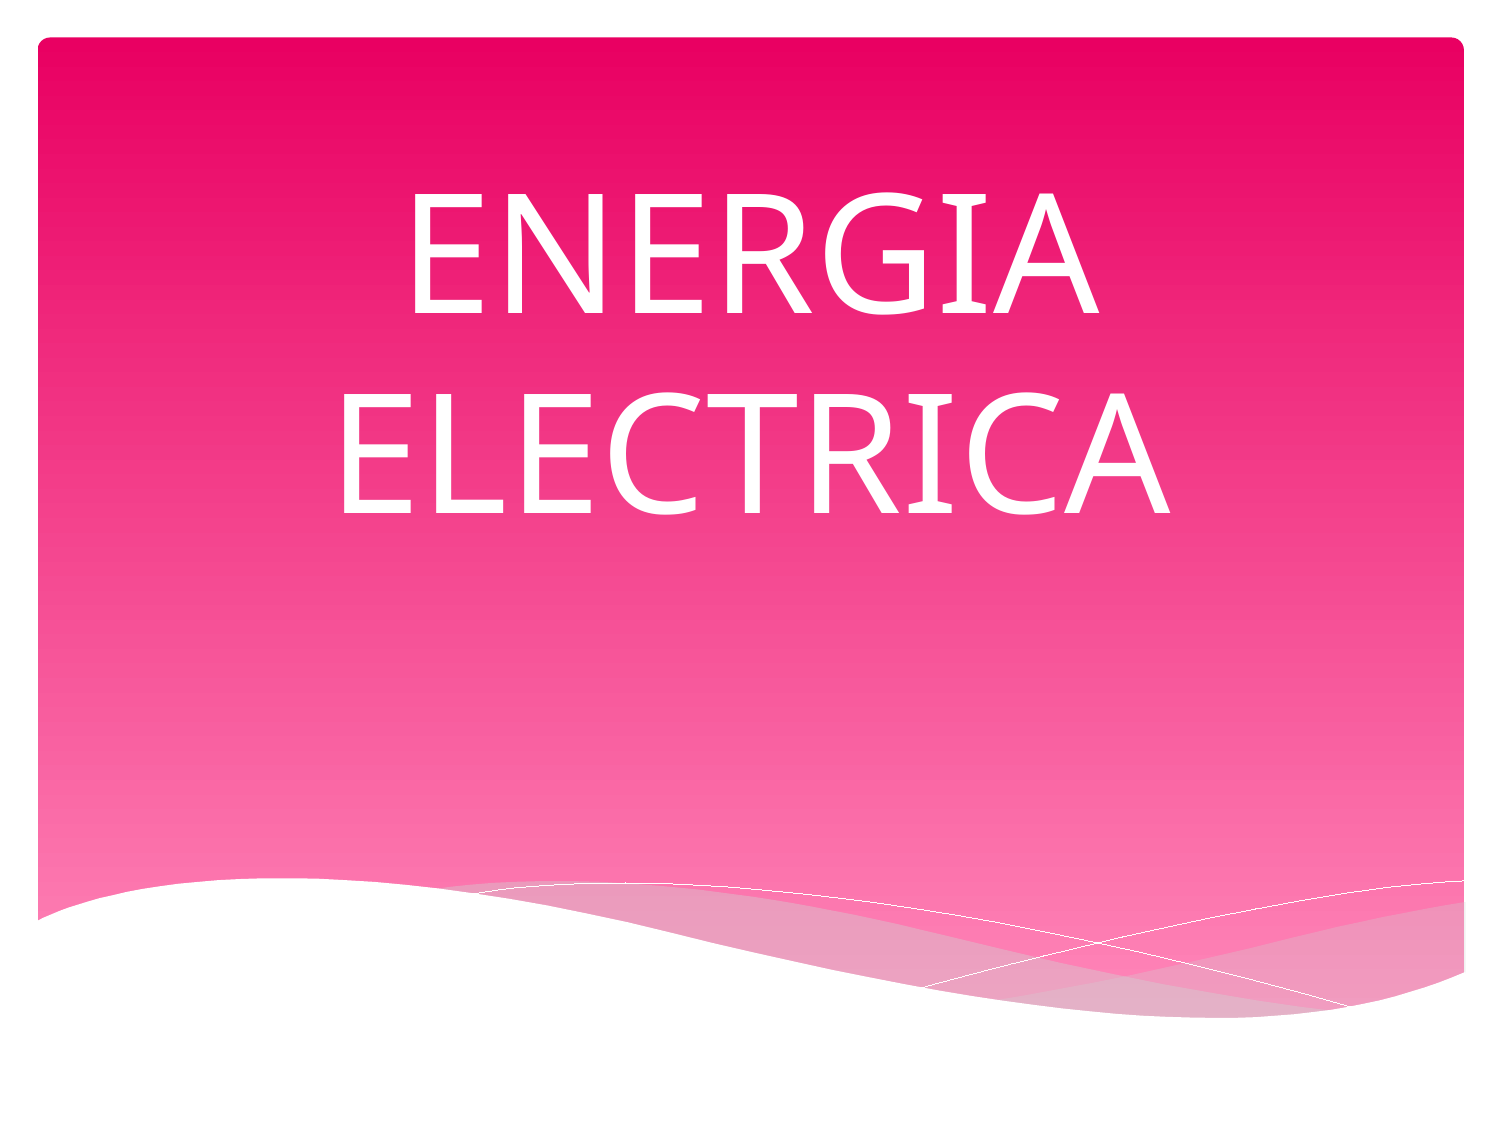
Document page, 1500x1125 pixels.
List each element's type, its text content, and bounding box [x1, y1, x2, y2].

title ENERGIA ELECTRICA [112, 262, 1388, 555]
